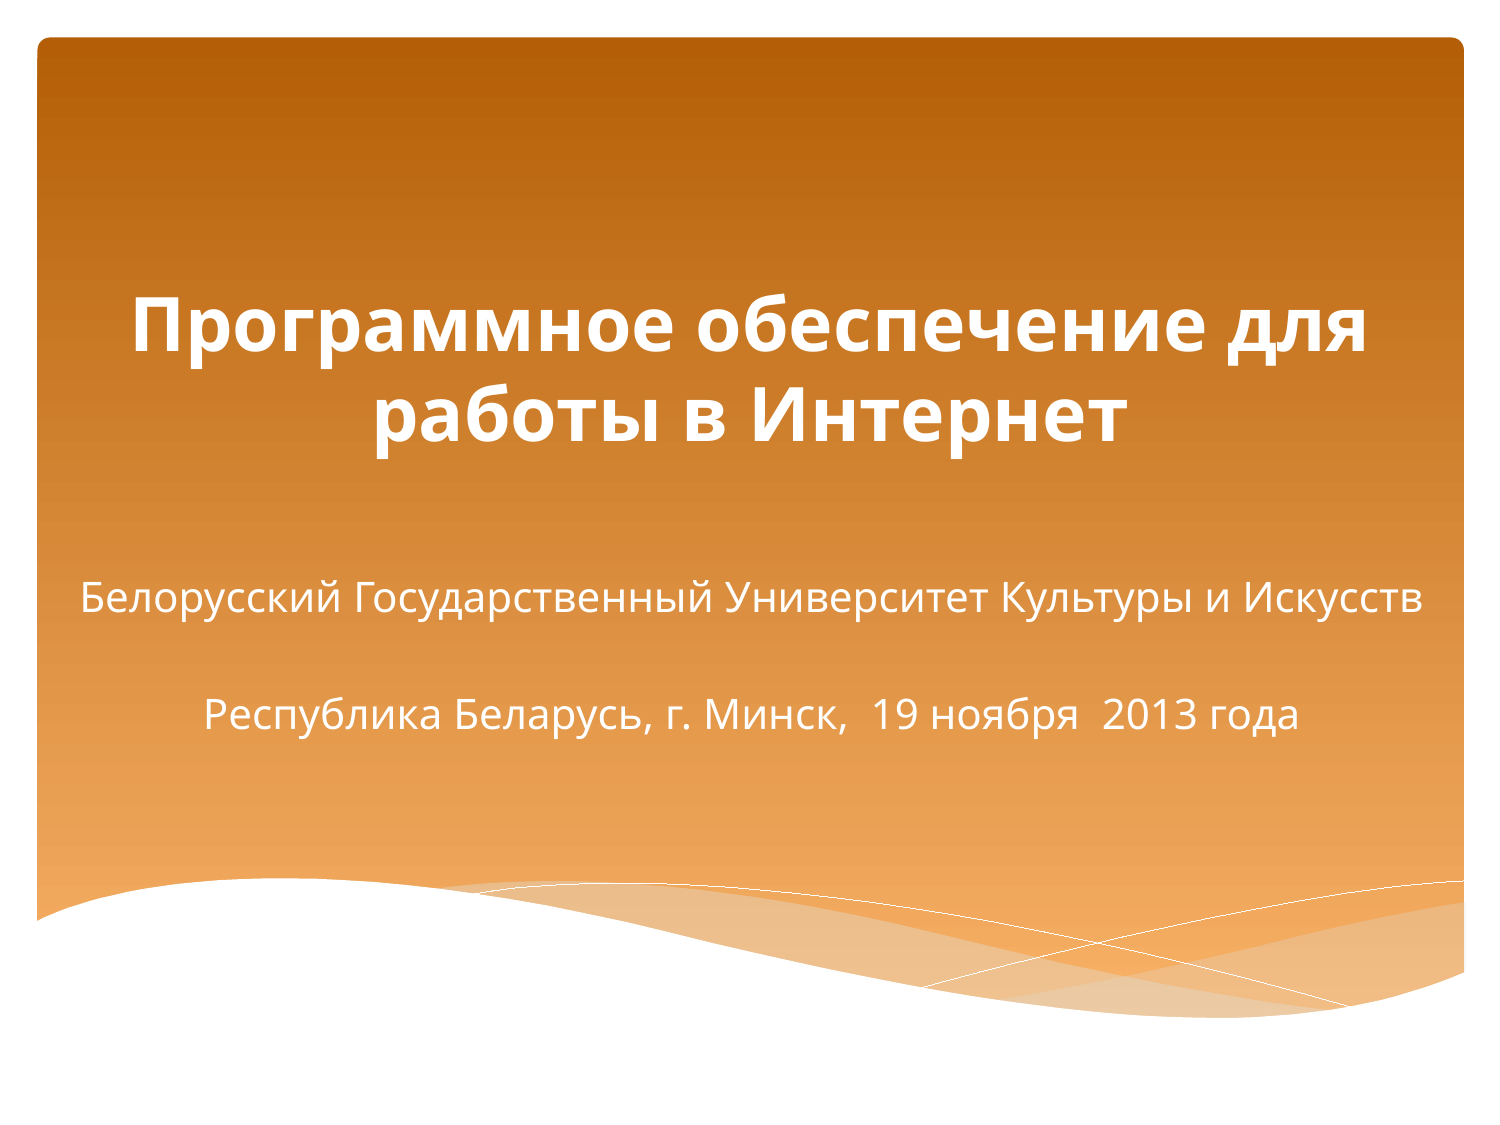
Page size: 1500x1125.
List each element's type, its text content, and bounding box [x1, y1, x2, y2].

title Программное обеспечение для работы в Интернет [112, 262, 1388, 555]
subtitle Белорусский Государственный Университет Культуры и Искусств Республика Беларусь, г. Минск, 19 ноября 2013 года [52, 562, 1451, 788]
